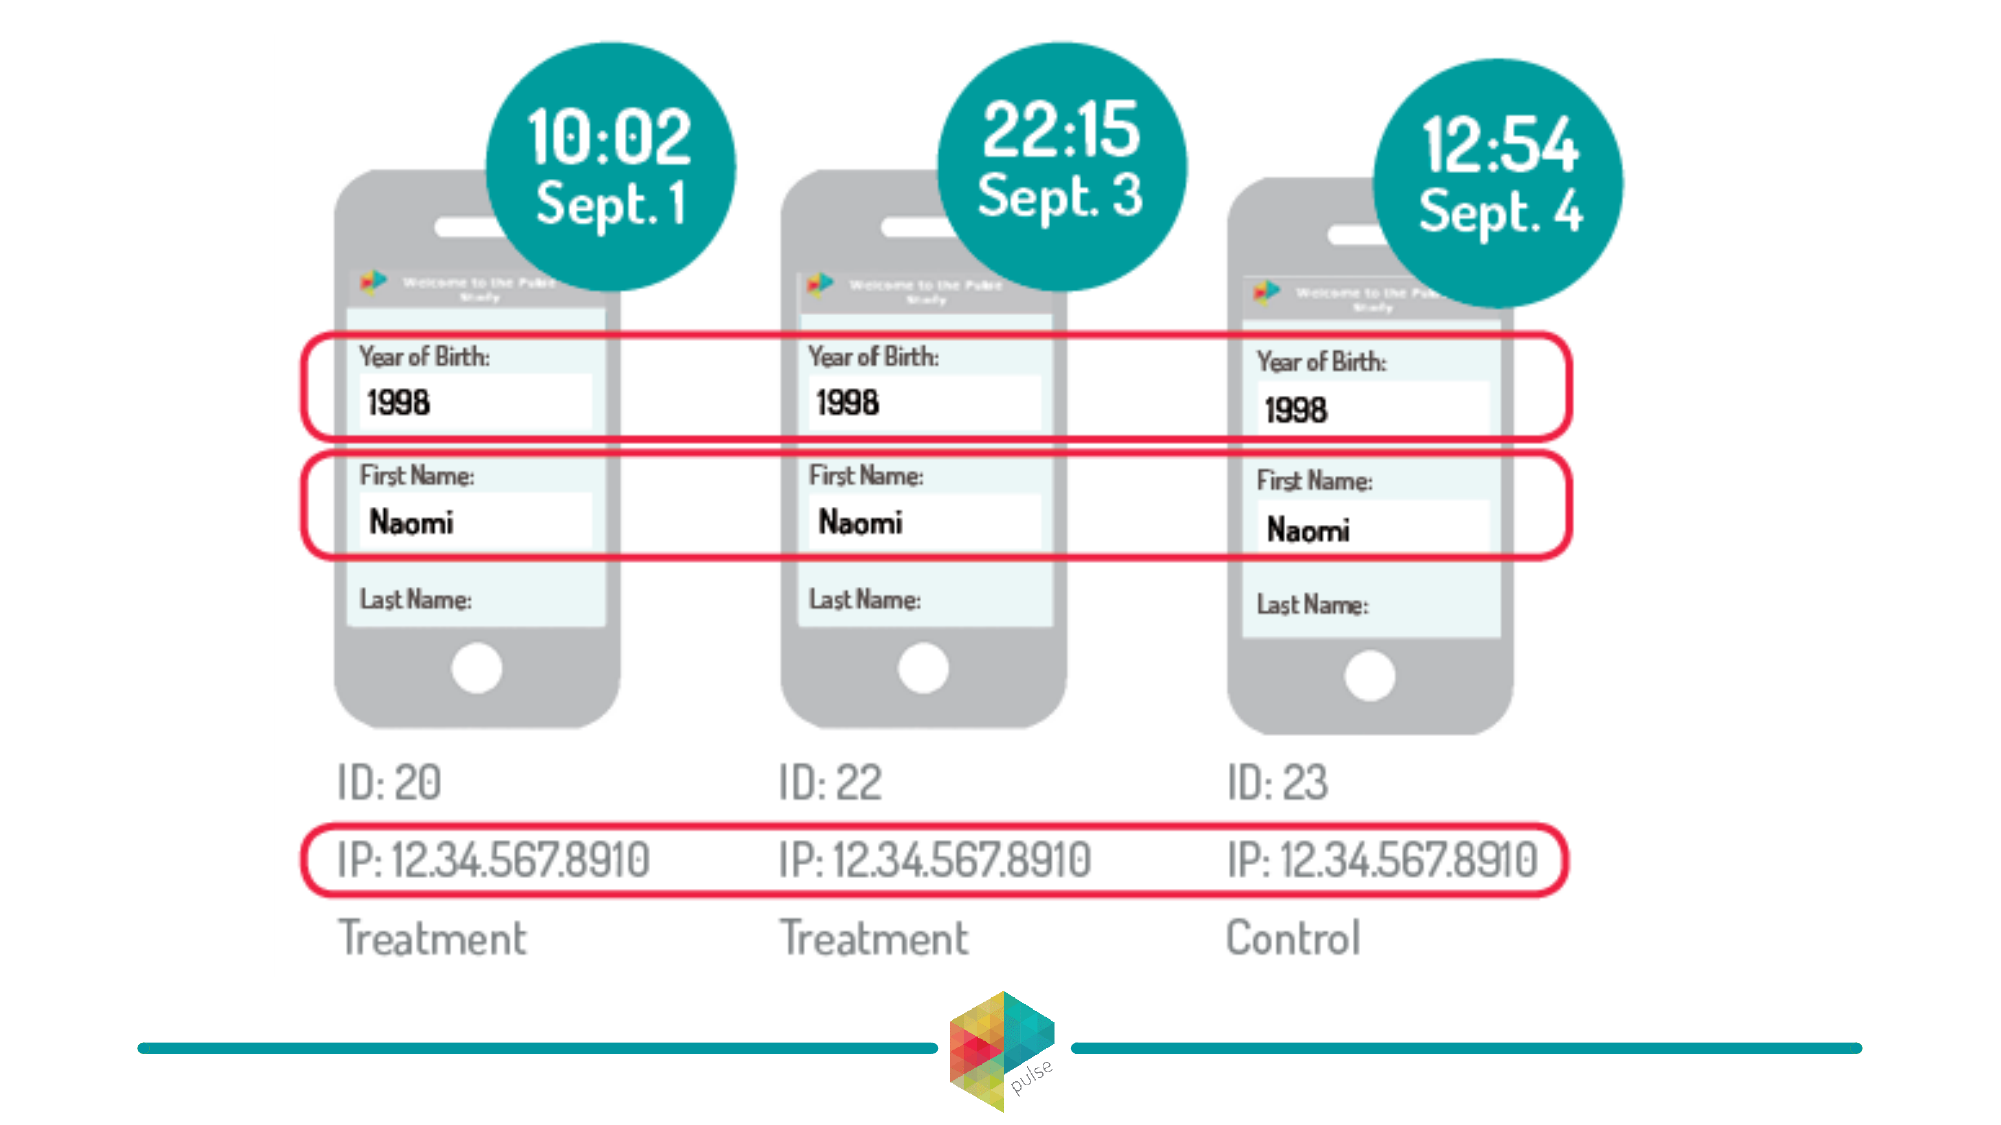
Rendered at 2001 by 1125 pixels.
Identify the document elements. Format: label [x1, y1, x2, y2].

picture [936, 986, 1068, 1118]
picture [272, 34, 1667, 977]
text_box [1850, 1042, 1863, 1054]
text_box [137, 1042, 150, 1054]
